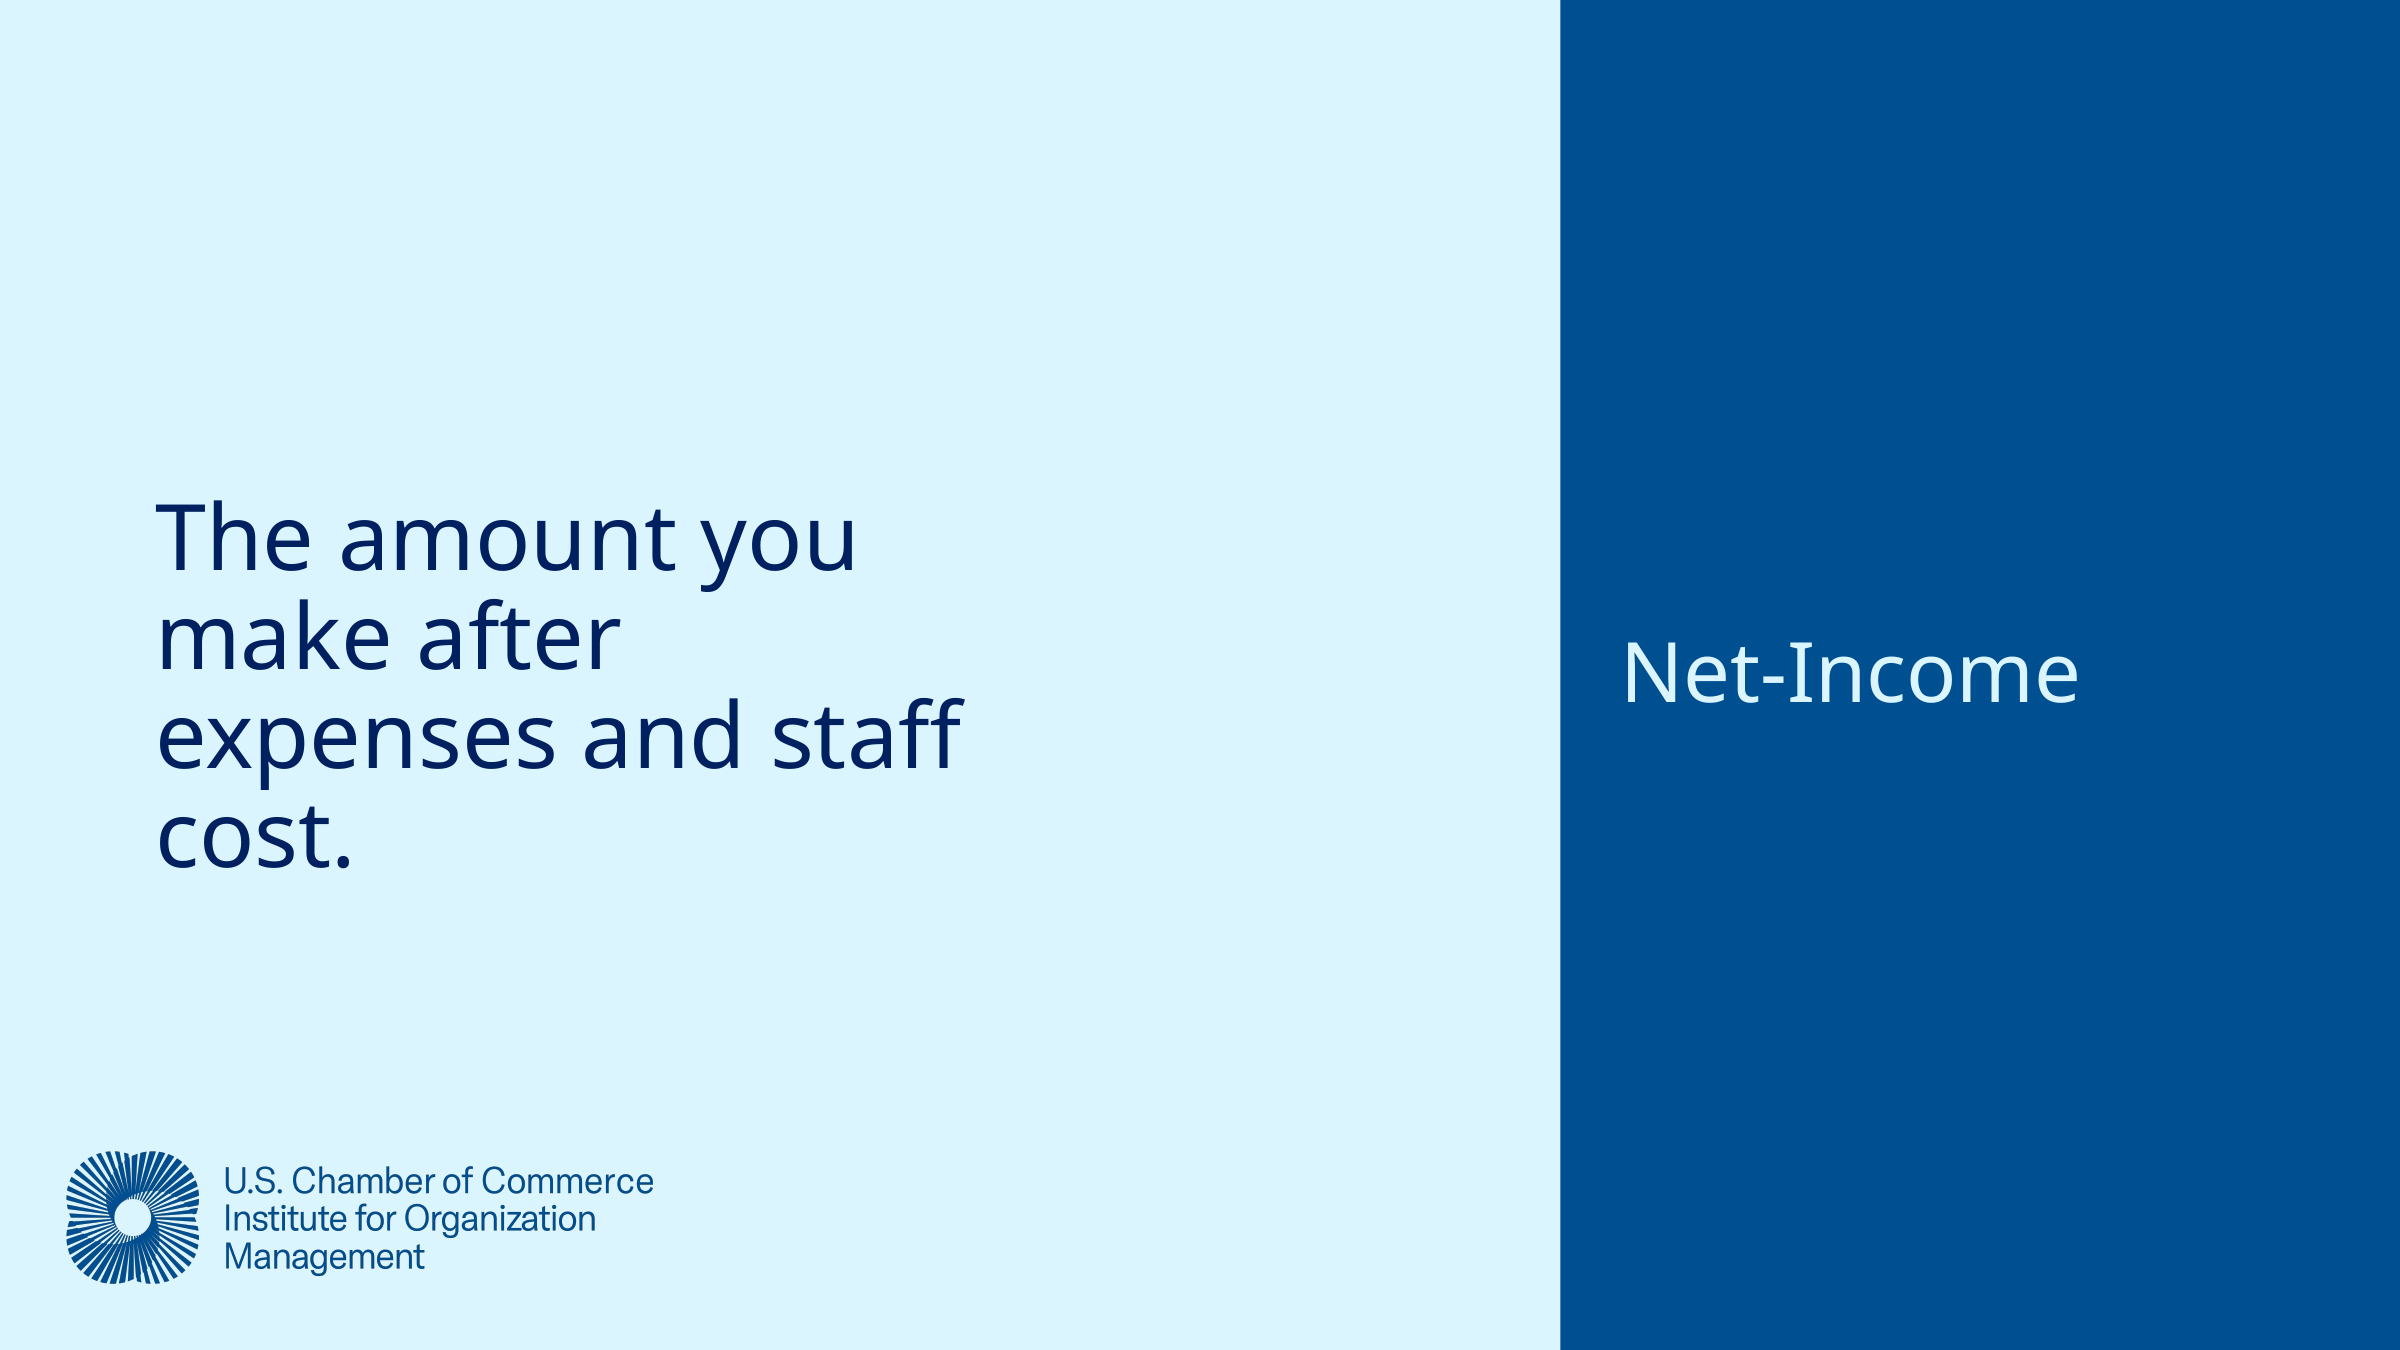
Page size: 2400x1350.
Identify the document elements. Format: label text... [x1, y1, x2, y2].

list Net-Income [1560, 0, 2305, 1350]
picture [0, 1085, 719, 1350]
text_box The amount you make after expenses and staff cost. [140, 483, 1058, 990]
